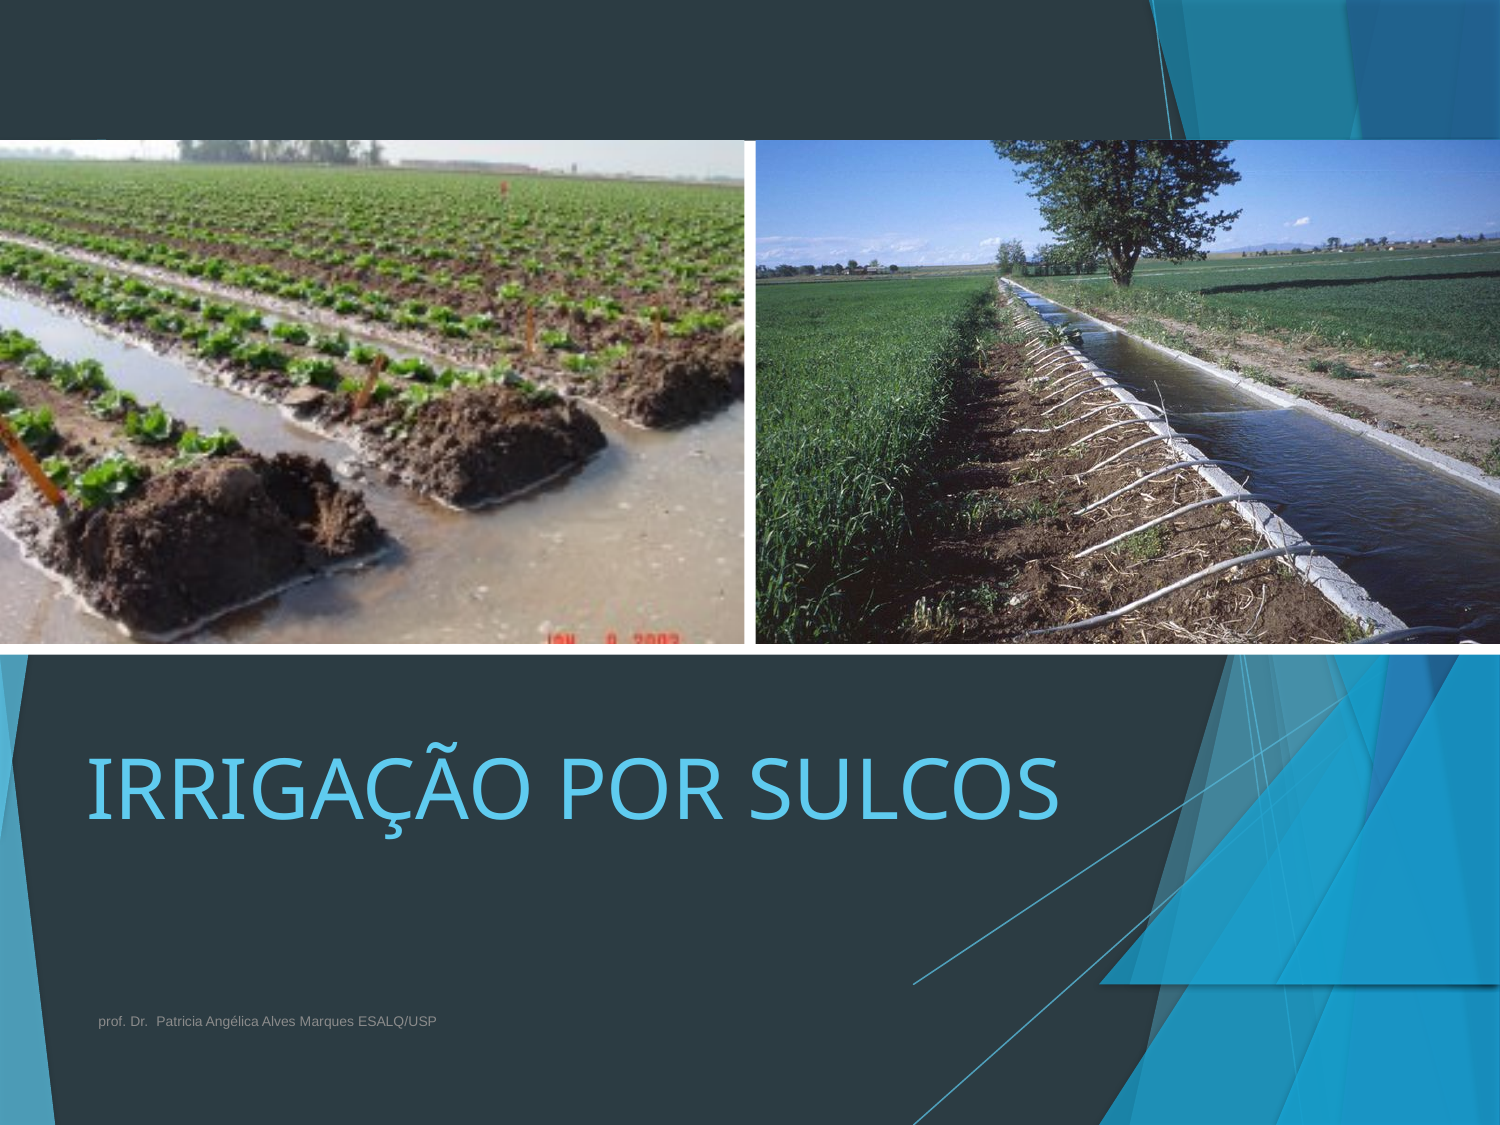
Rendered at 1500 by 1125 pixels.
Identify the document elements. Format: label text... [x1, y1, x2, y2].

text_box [0, 648, 1500, 985]
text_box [743, 139, 755, 145]
picture [0, 140, 745, 645]
picture [755, 139, 1500, 645]
footer prof. Dr. Patricia Angélica Alves Marques ESALQ/USP [83, 992, 859, 1051]
